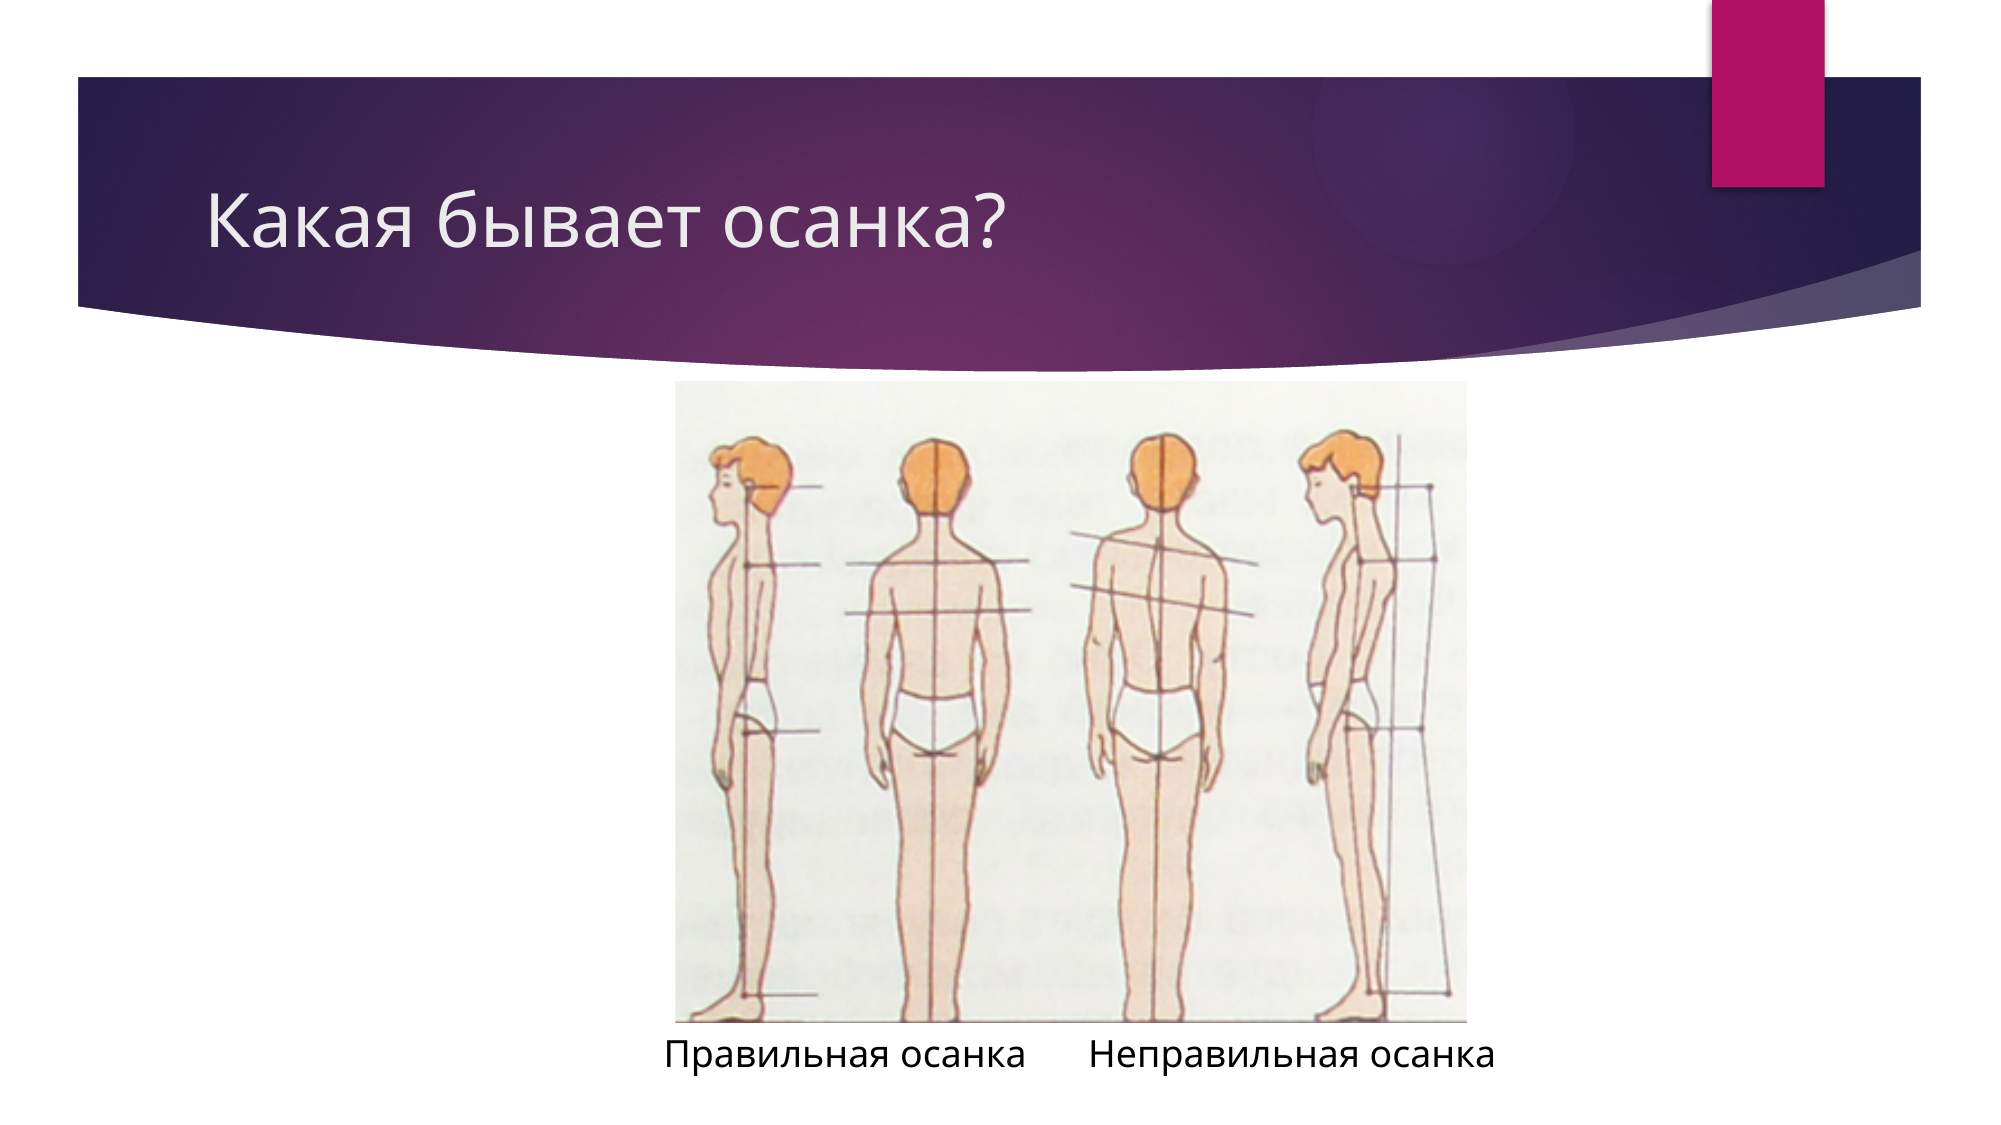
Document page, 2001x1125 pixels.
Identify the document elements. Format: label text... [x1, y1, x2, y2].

title Какая бывает осанка? [189, 159, 1627, 276]
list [675, 288, 1472, 1023]
text_box Правильная осанка [648, 1022, 1073, 1083]
text_box Неправильная осанка [1073, 1022, 1602, 1083]
